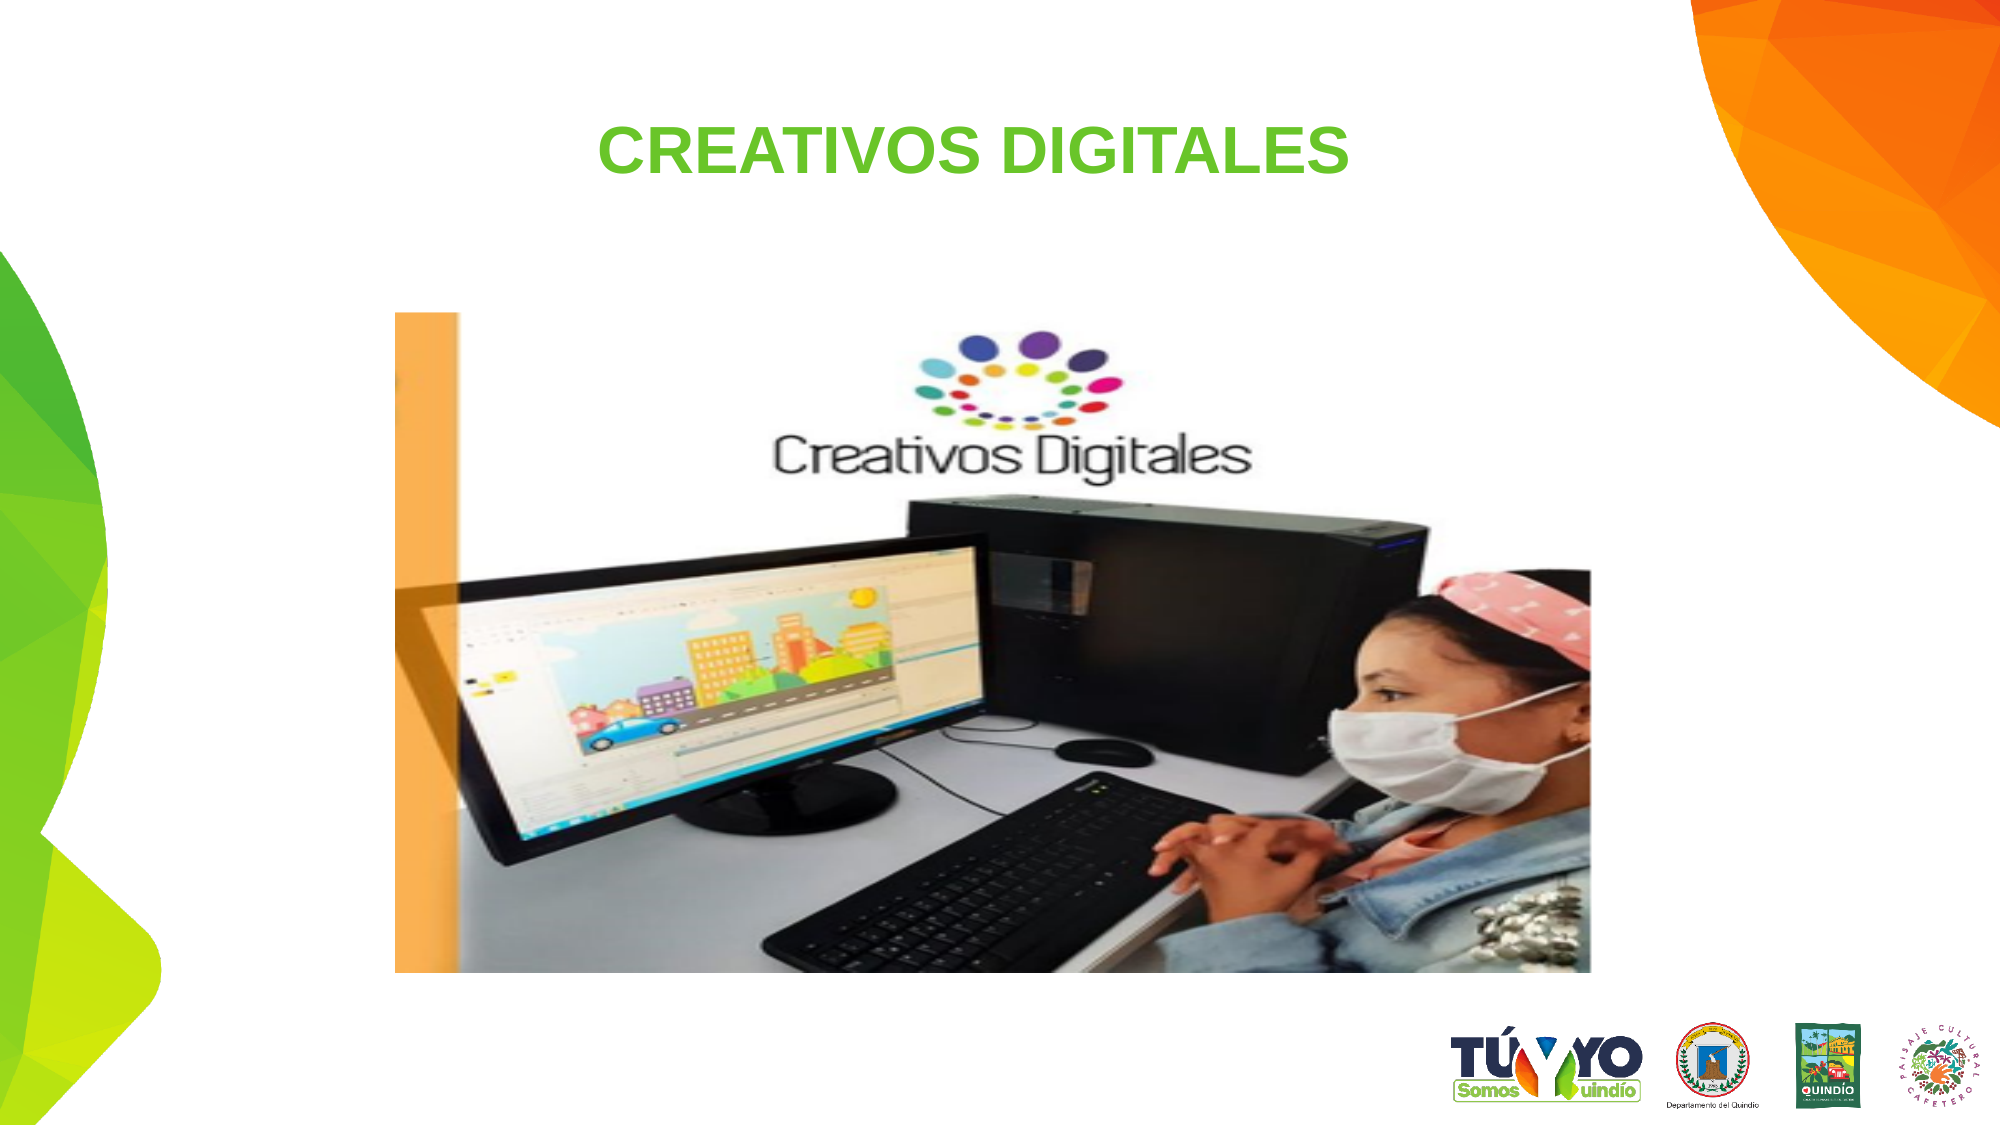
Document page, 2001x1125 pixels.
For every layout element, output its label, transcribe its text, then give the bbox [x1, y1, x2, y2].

picture [395, 311, 1605, 973]
title CREATIVOS DIGITALES [583, 108, 1417, 231]
picture [1685, 0, 2000, 1017]
picture [1451, 1022, 1980, 1109]
picture [0, 6, 186, 1125]
